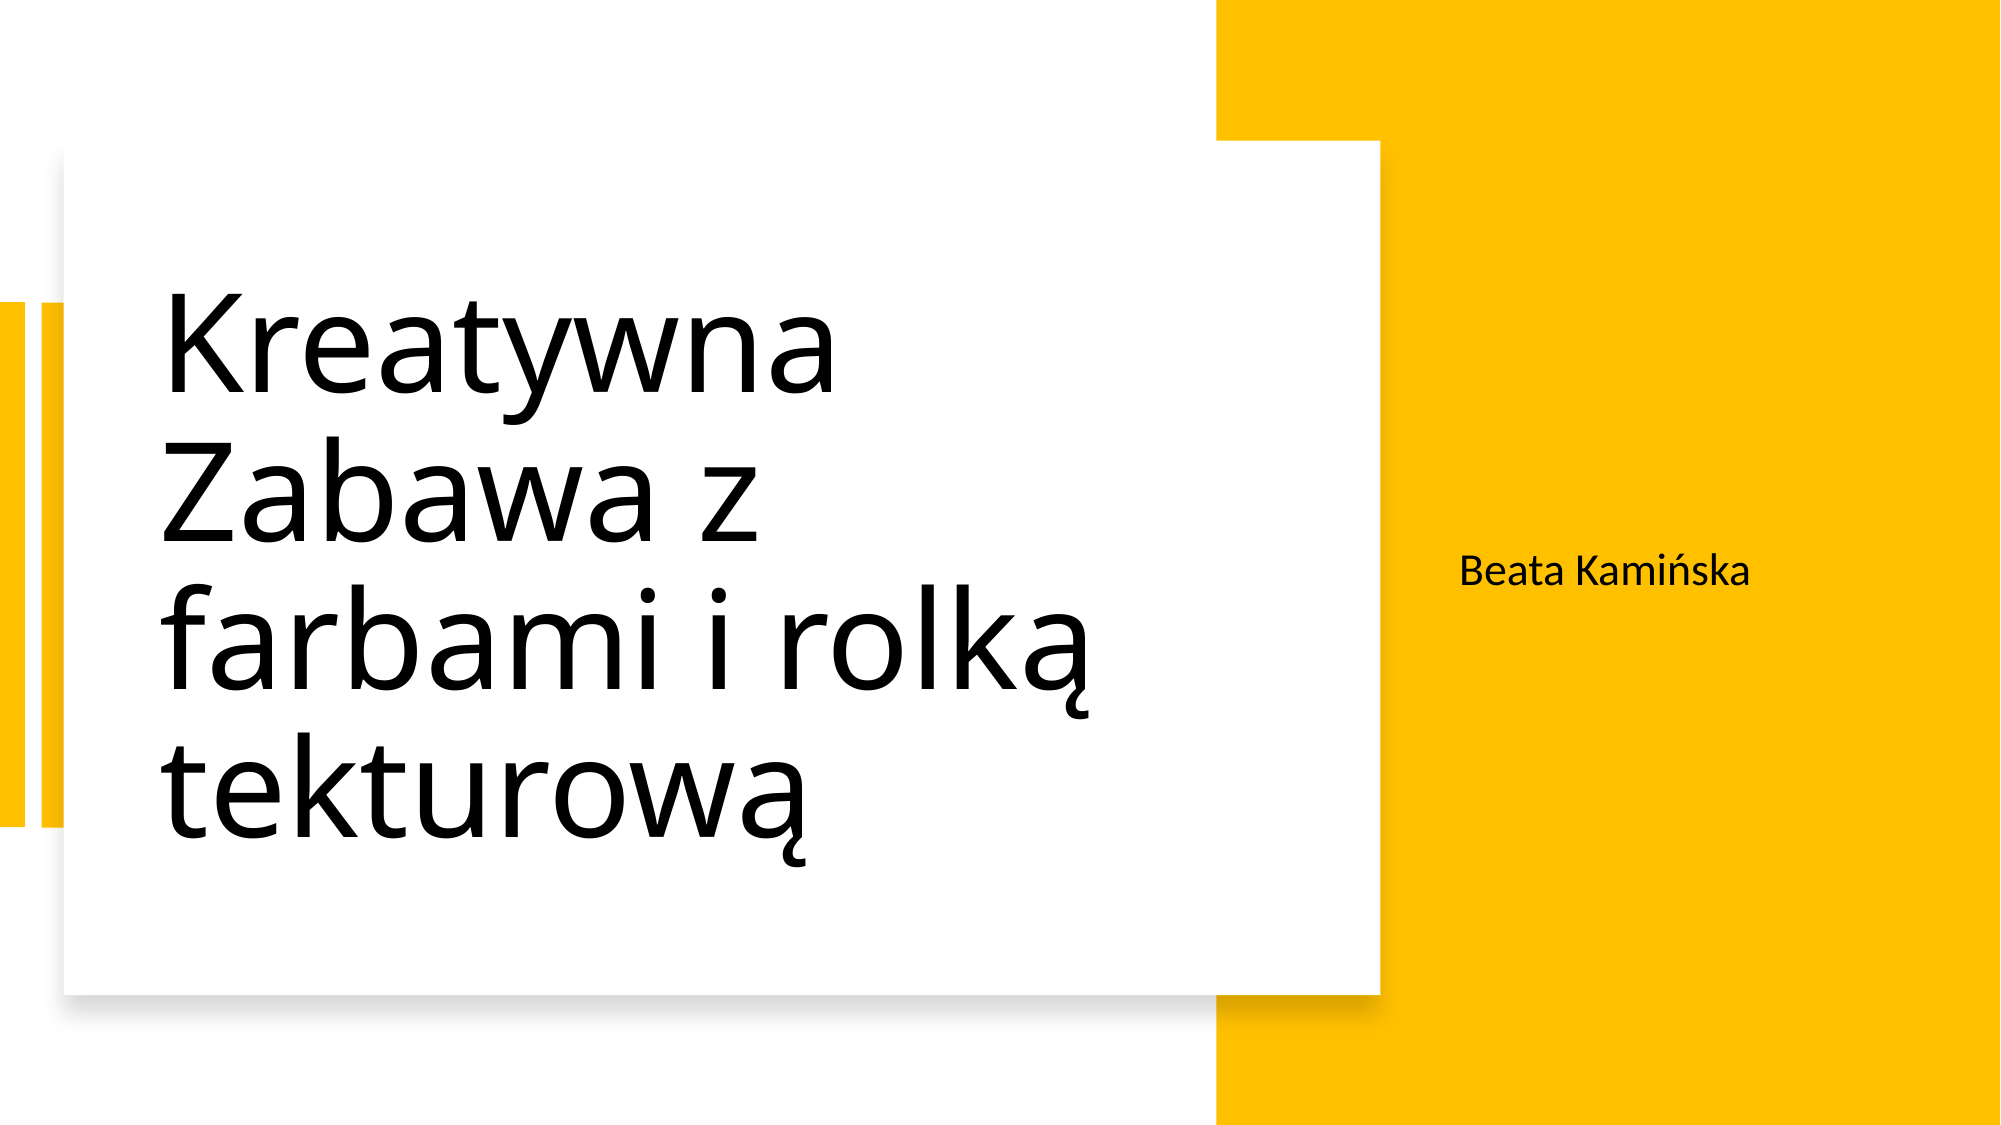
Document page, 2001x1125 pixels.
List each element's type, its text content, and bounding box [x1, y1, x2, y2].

title Kreatywna Zabawa z farbami i rolką tekturową [144, 241, 1311, 901]
text_box [0, 0, 1215, 1125]
text_box [63, 140, 1381, 996]
text_box [1215, 0, 2000, 1125]
text_box [0, 301, 26, 828]
text_box [41, 302, 53, 829]
subtitle Beata Kamińska [1444, 302, 1937, 839]
